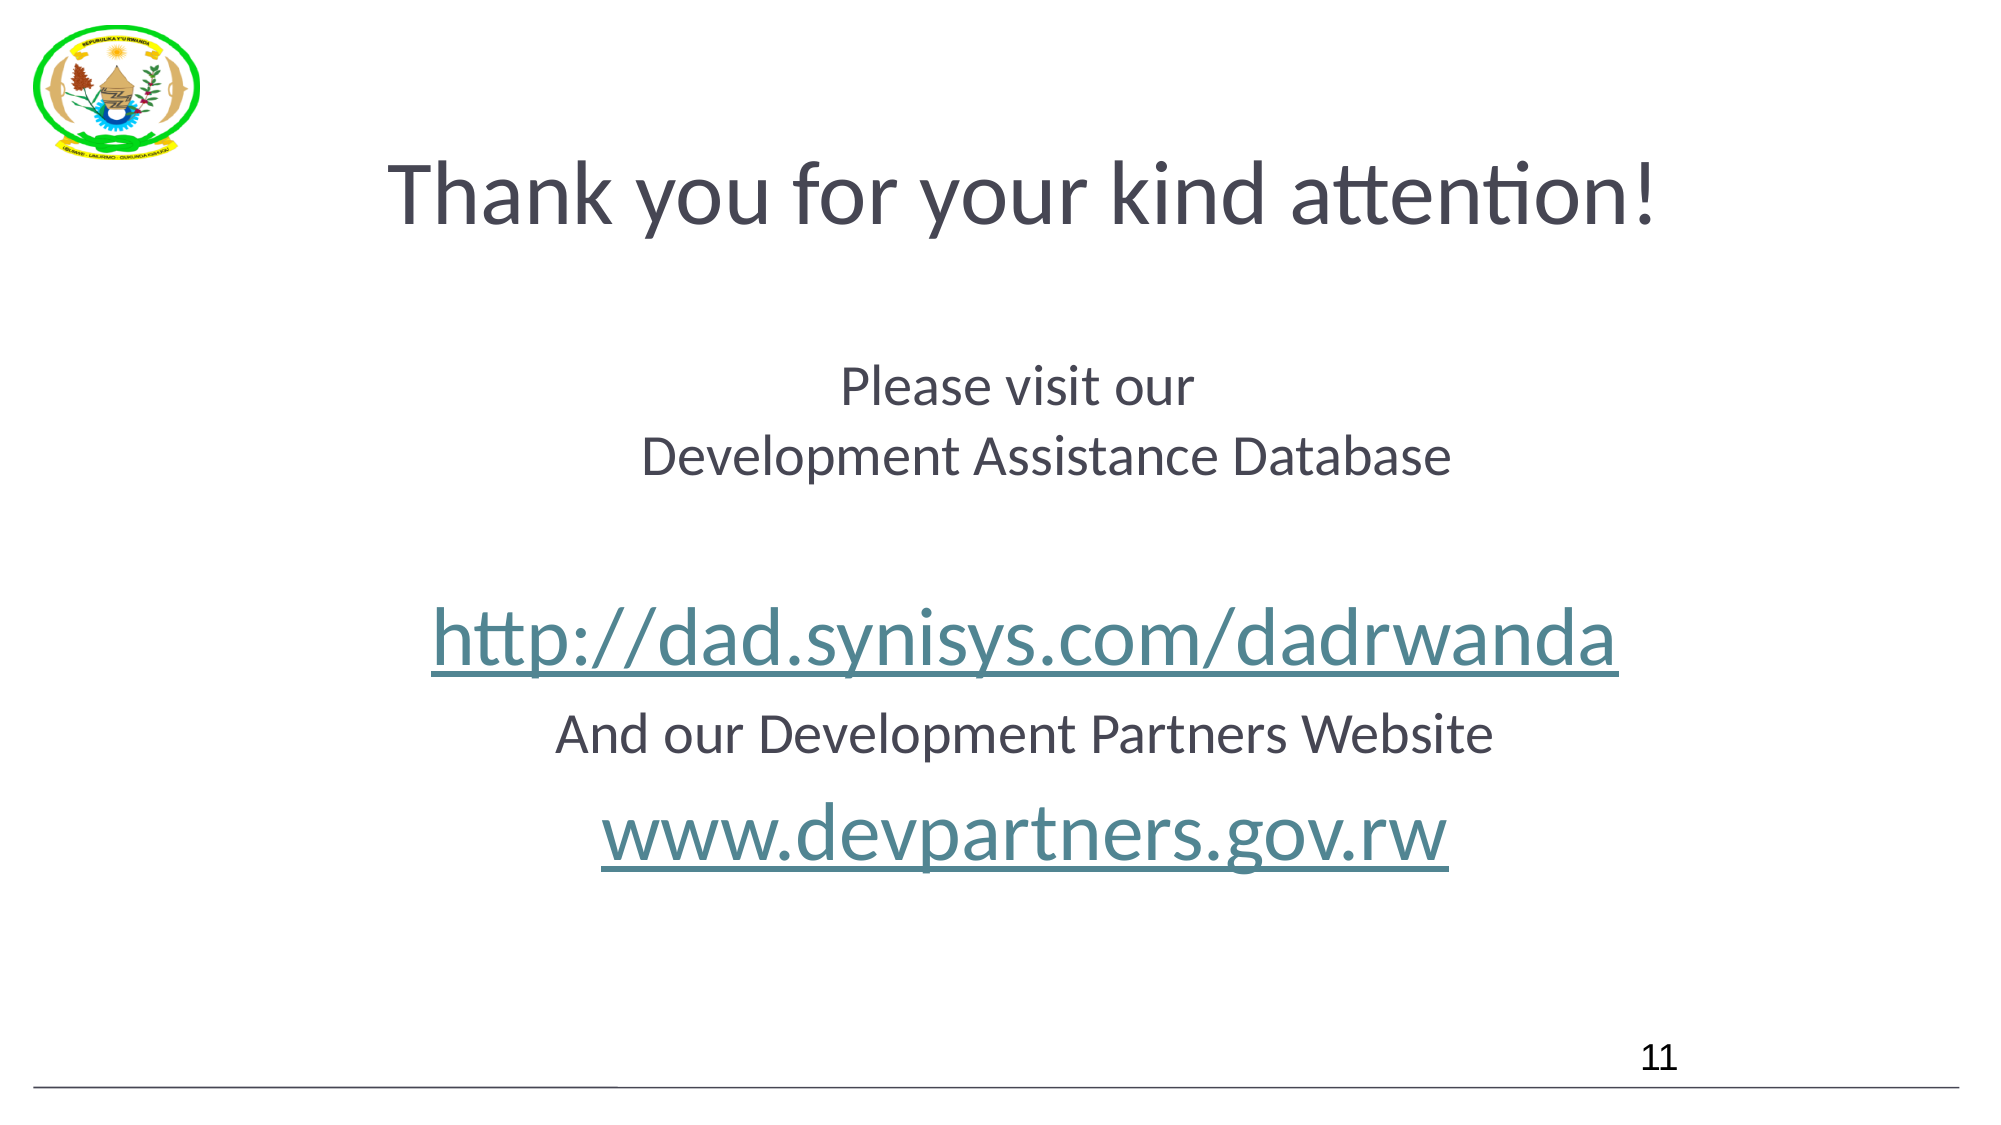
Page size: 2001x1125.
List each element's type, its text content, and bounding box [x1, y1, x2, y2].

picture [33, 25, 200, 160]
slide_number 11 [1625, 1025, 1713, 1085]
list Thank you for your kind attention! Please visit our Development Assistance Database http://dad.synisys.com/dadrwanda And our Development Partners Website www.devpartners.gov.rw [349, 124, 1701, 1051]
